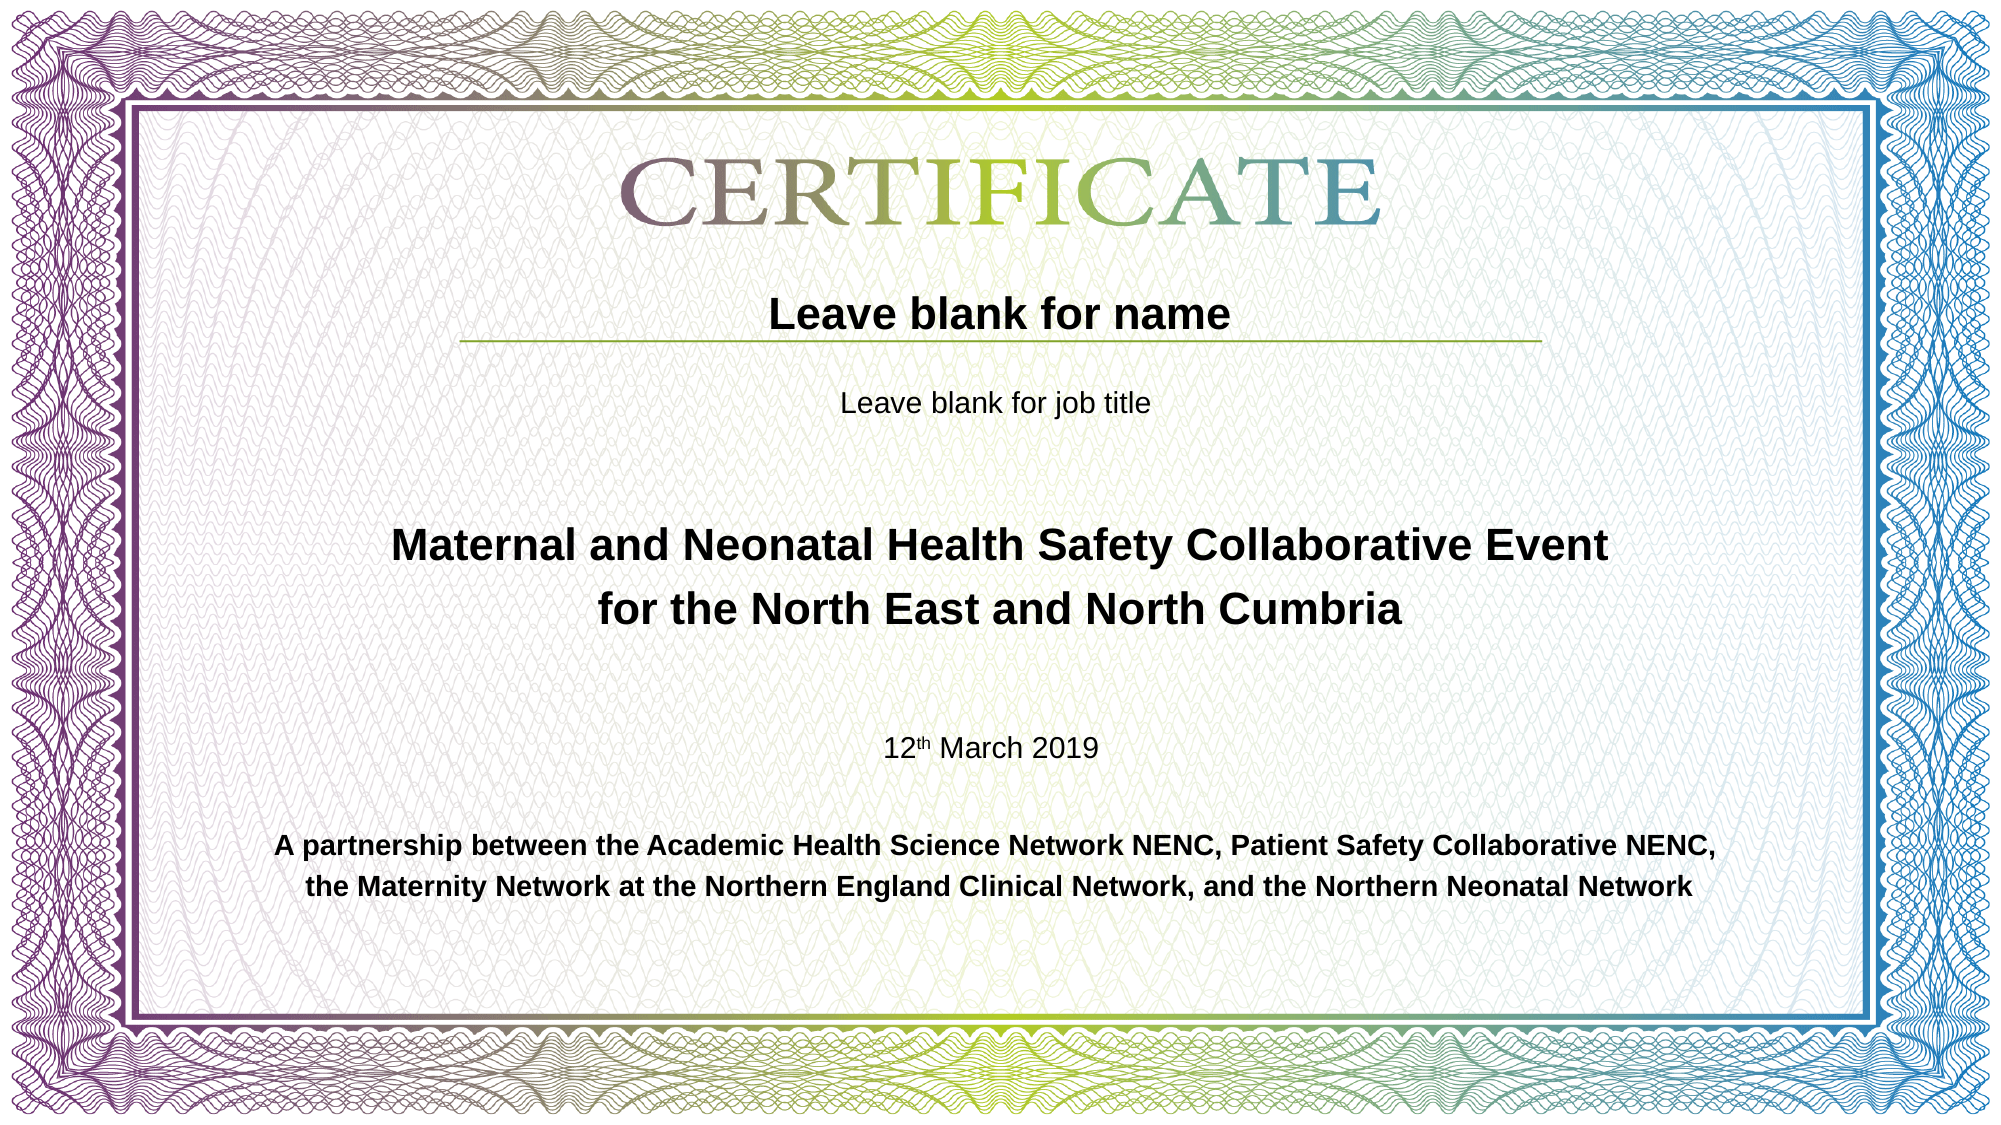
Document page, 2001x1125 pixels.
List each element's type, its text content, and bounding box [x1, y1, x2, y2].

list 12th March 2019 [129, 720, 1854, 780]
list Maternal and Neonatal Health Safety Collaborative Event for the North East and North Cumbria [138, 507, 1862, 647]
text_box A partnership between the Academic Health Science Network NENC, Patient Safety Collaborative NENC, the Maternity Network at the Northern England Clinical Network, and the Northern Neonatal Network [138, 818, 1862, 958]
title Leave blank for name [138, 283, 1862, 354]
picture [0, 0, 2001, 1125]
list Leave blank for job title [138, 374, 1862, 434]
